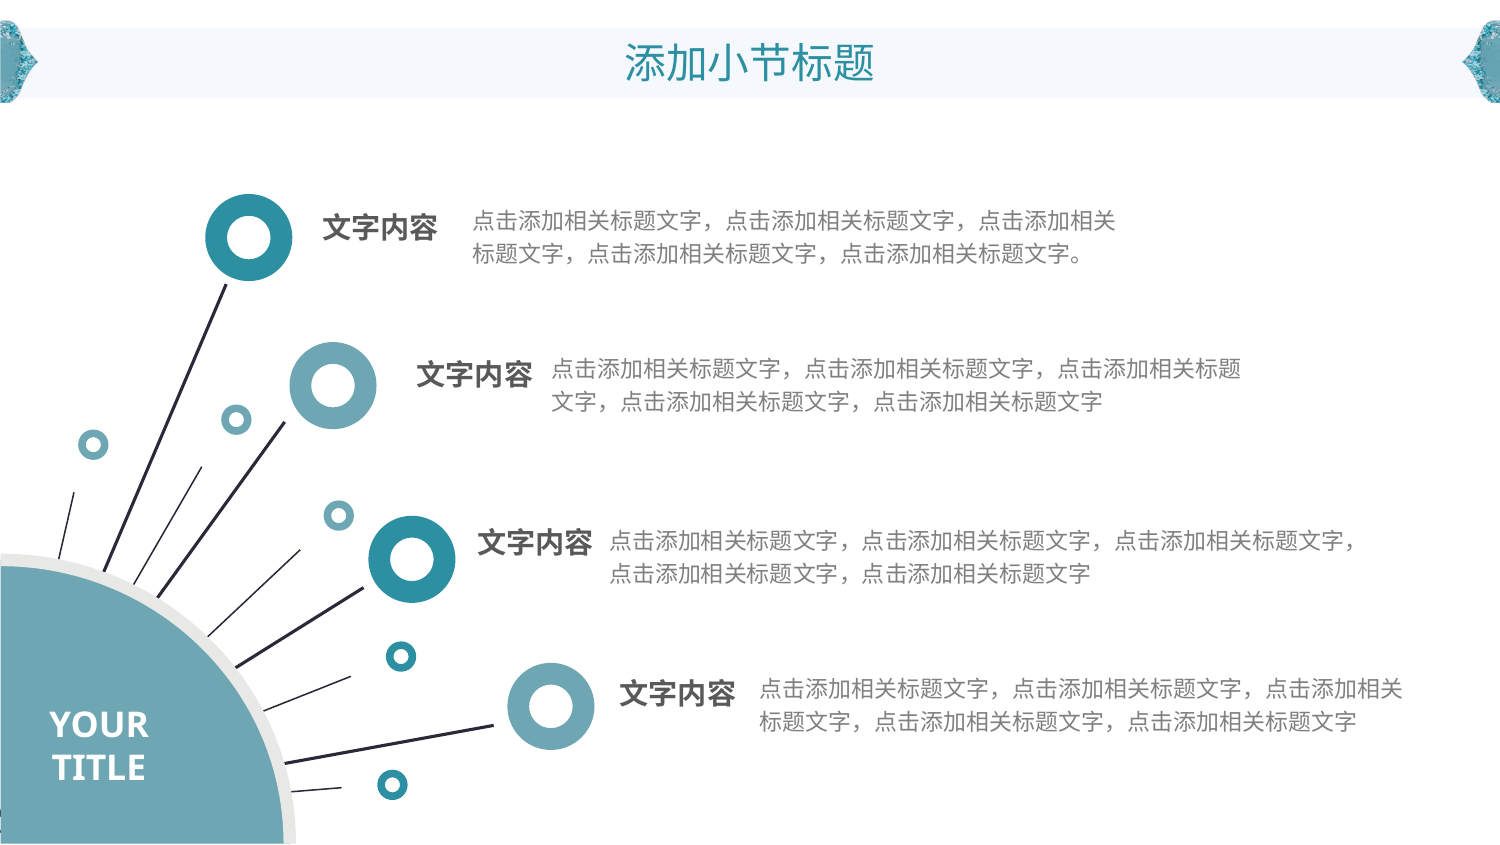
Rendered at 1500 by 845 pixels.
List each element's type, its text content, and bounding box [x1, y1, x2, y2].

text_box 文字内容 [499, 344, 689, 398]
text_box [0, 559, 290, 844]
text_box [205, 193, 293, 282]
text_box 点击添加相关标题文字，点击添加相关标题文字，点击添加相关标题文字，点击添加相关标题文字，点击添加相关标题文字 [541, 343, 1258, 421]
picture [1, 21, 41, 102]
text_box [0, 283, 494, 837]
text_box 文字内容 [311, 196, 595, 250]
text_box 文字内容 [499, 518, 750, 565]
text_box [507, 662, 595, 750]
text_box 点击添加相关标题文字，点击添加相关标题文字，点击添加相关标题文字，点击添加相关标题文字，点击添加相关标题文字 [748, 663, 1434, 741]
text_box 点击添加相关标题文字，点击添加相关标题文字，点击添加相关标题文字，点击添加相关标题文字，点击添加相关标题文字 [598, 515, 1371, 593]
text_box 点击添加相关标题文字，点击添加相关标题文字，点击添加相关标题文字，点击添加相关标题文字，点击添加相关标题文字。 [462, 195, 1147, 273]
picture [1459, 21, 1500, 102]
text_box 文字内容 [608, 662, 892, 716]
